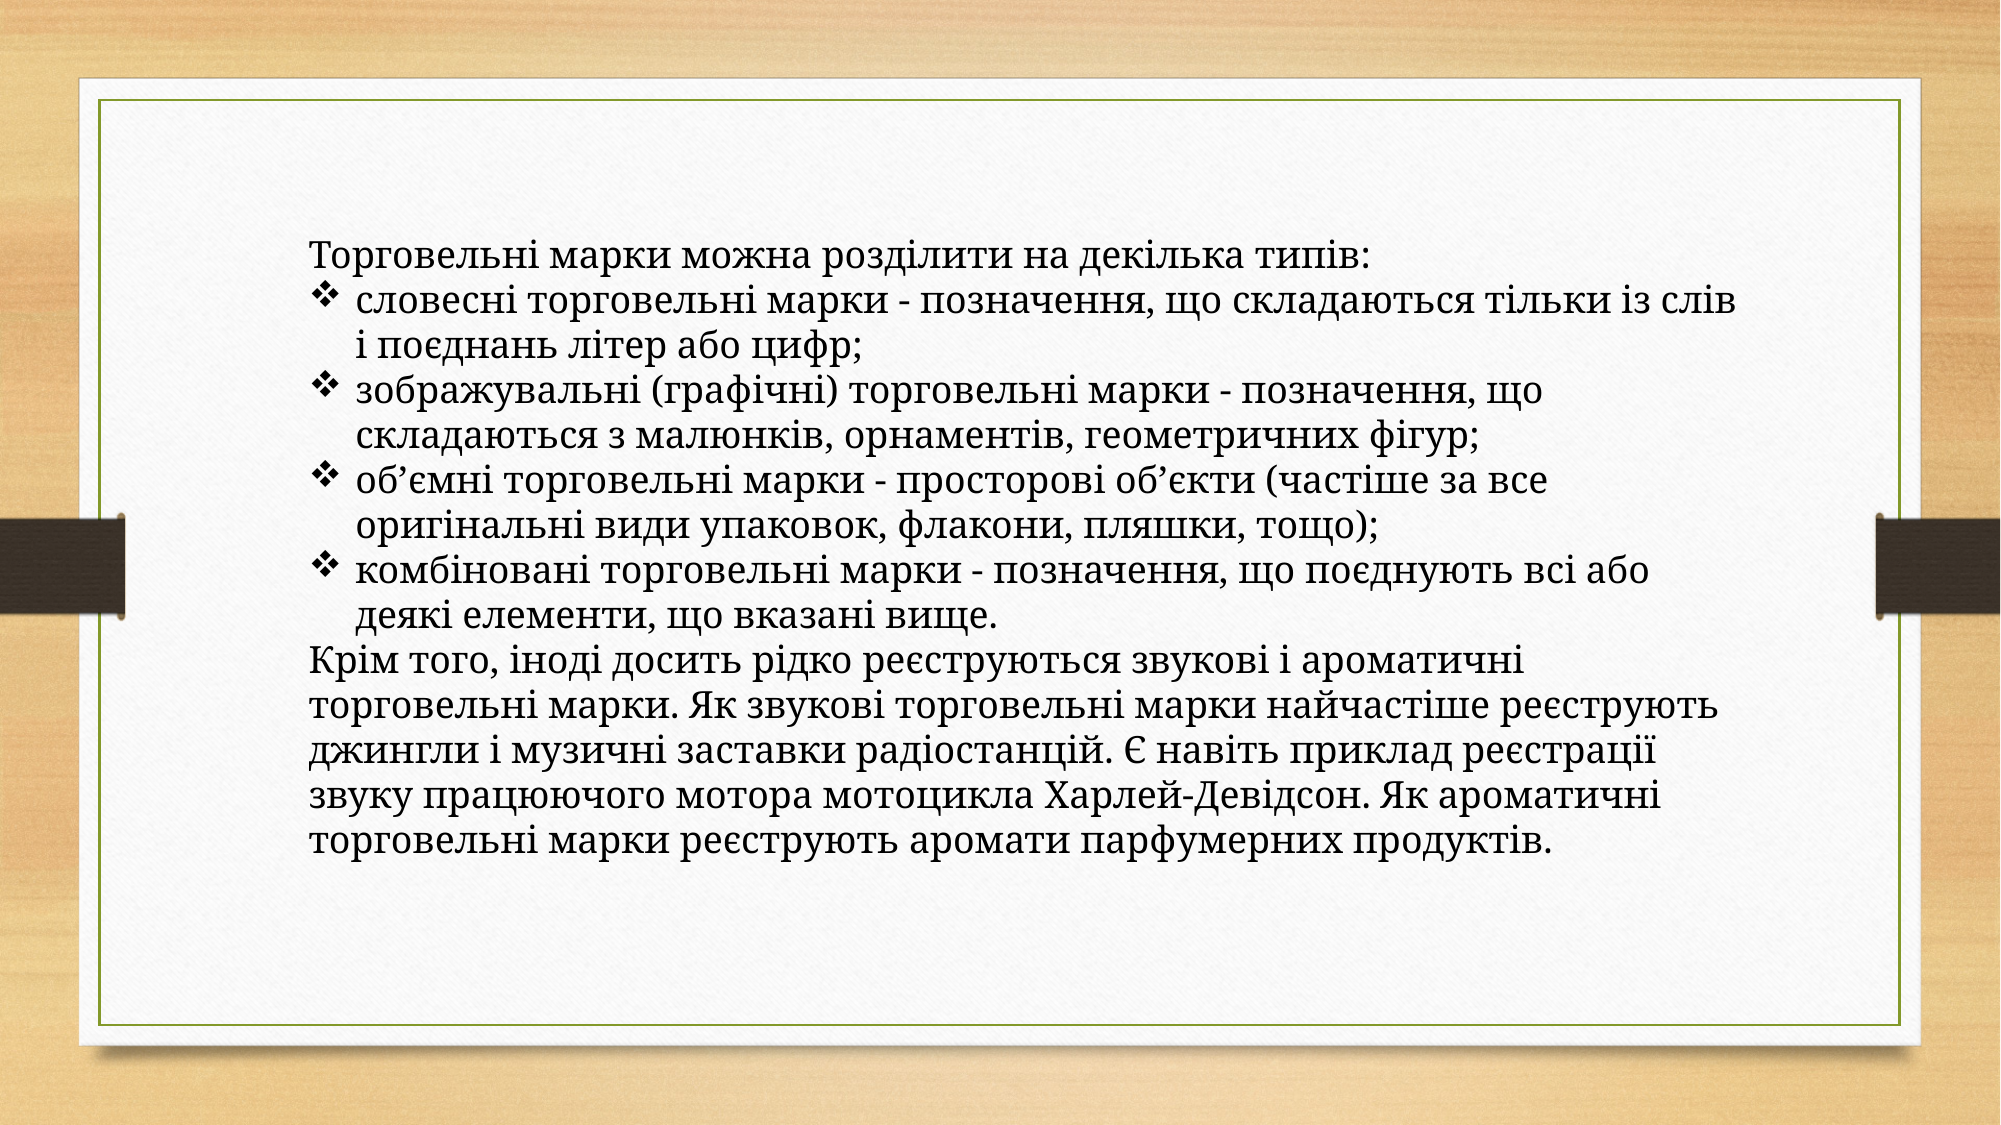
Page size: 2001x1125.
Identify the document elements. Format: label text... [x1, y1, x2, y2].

text_box Торговельні марки можна розділити на декілька типів: словесні торговельні марки - позначення, що складаються тільки із слів і поєднань літер або цифр; зображувальні (графічні) торговельні марки - позначення, що складаються з малюнків, орнаментів, геометричних фігур; об’ємні торговельні марки - просторові об’єкти (частіше за все оригінальні види упаковок, флакони, пляшки, тощо); комбіновані торговельні марки - позначення, що поєднують всі або деякі елементи, що вказані вище. Крім того, іноді досить рідко реєструються звукові і ароматичні торговельні марки. Як звукові торговельні марки найчастіше реєструють джингли і музичні заставки радіостанцій. Є навіть приклад реєстрації звуку працюючого мотора мотоцикла Харлей-Девідсон. Як ароматичні торговельні марки реєструють аромати парфумерних продуктів. [293, 223, 1760, 869]
picture [0, 0, 2001, 1125]
